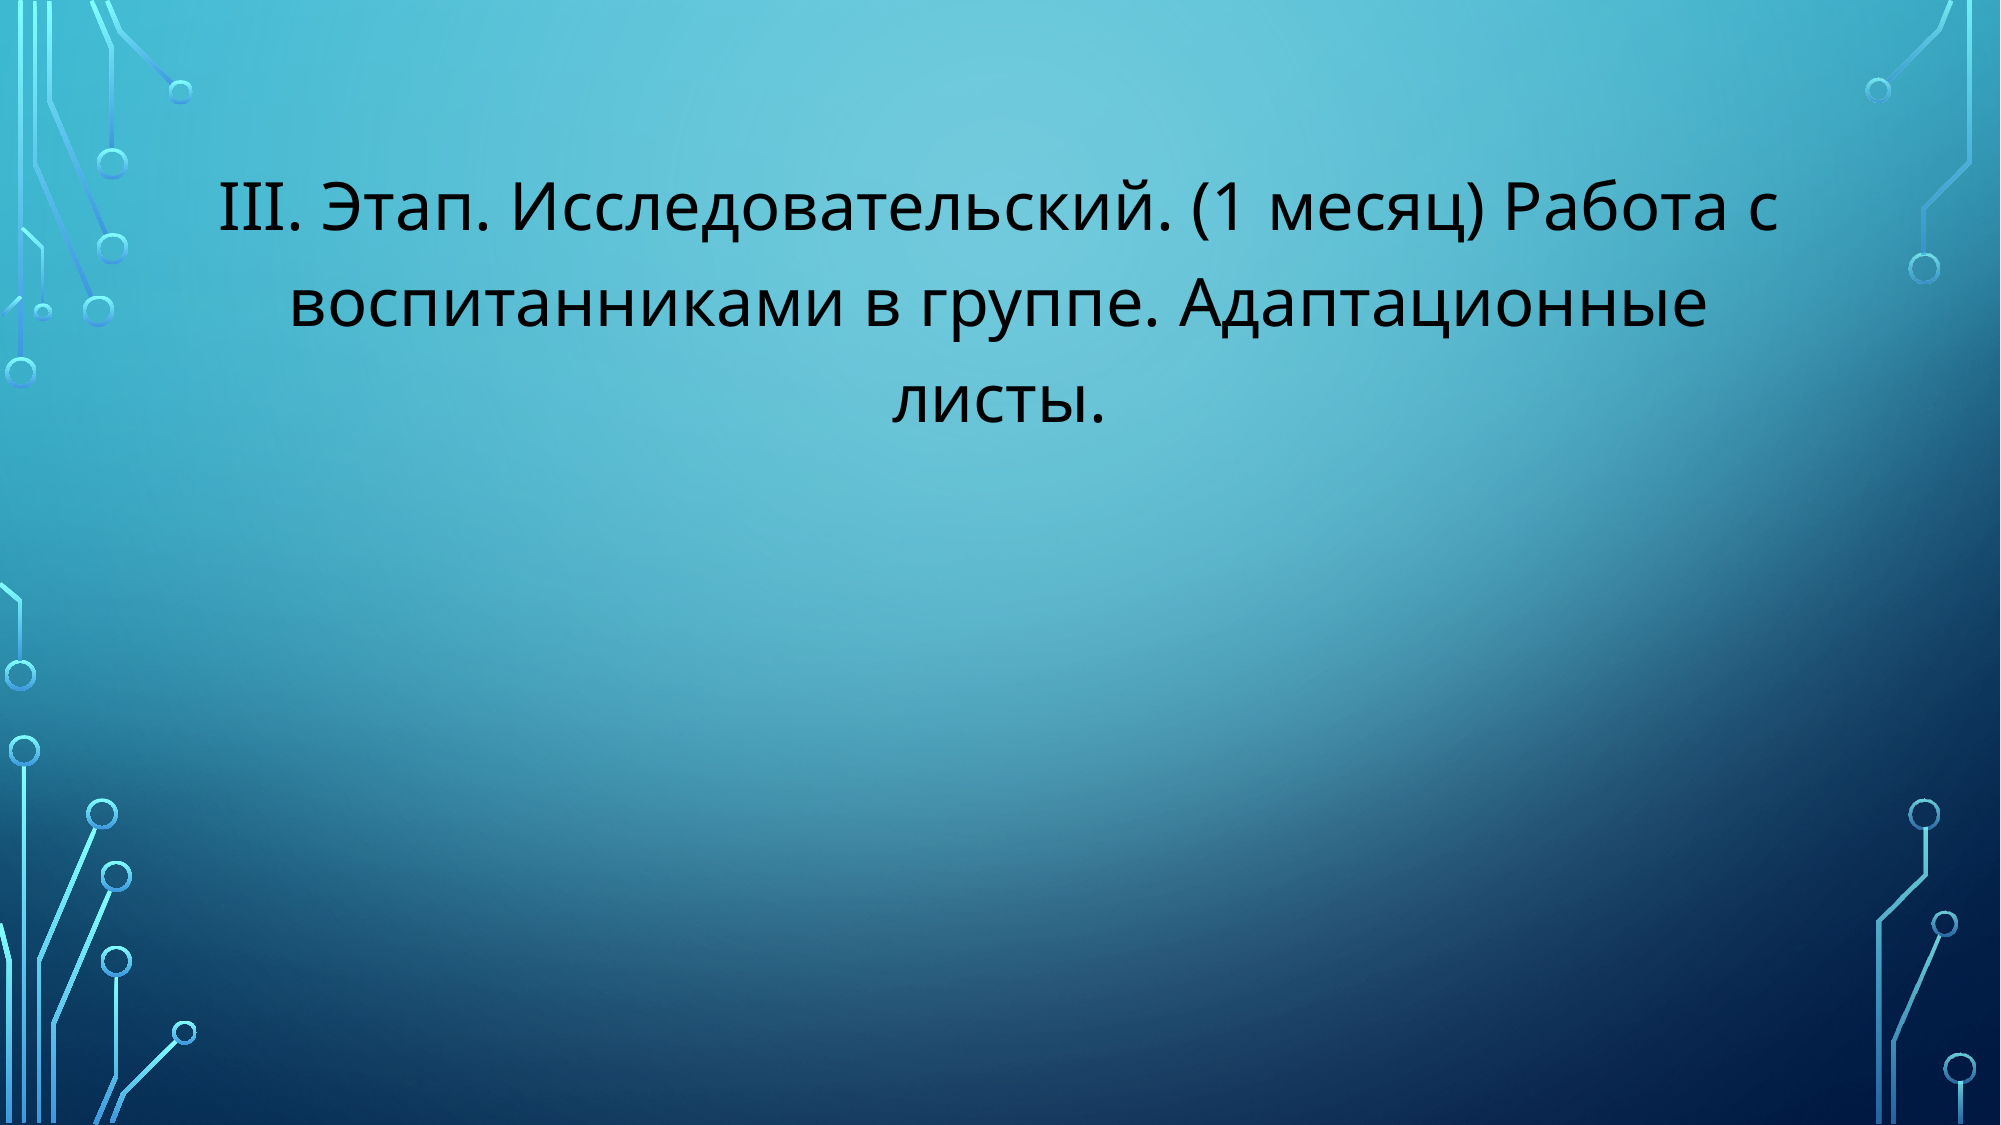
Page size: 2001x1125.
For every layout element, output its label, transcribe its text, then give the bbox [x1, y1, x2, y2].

list III. Этап. Исследовательский. (1 месяц) Работа с воспитанниками в группе. Адаптационные листы. [187, 140, 1813, 950]
